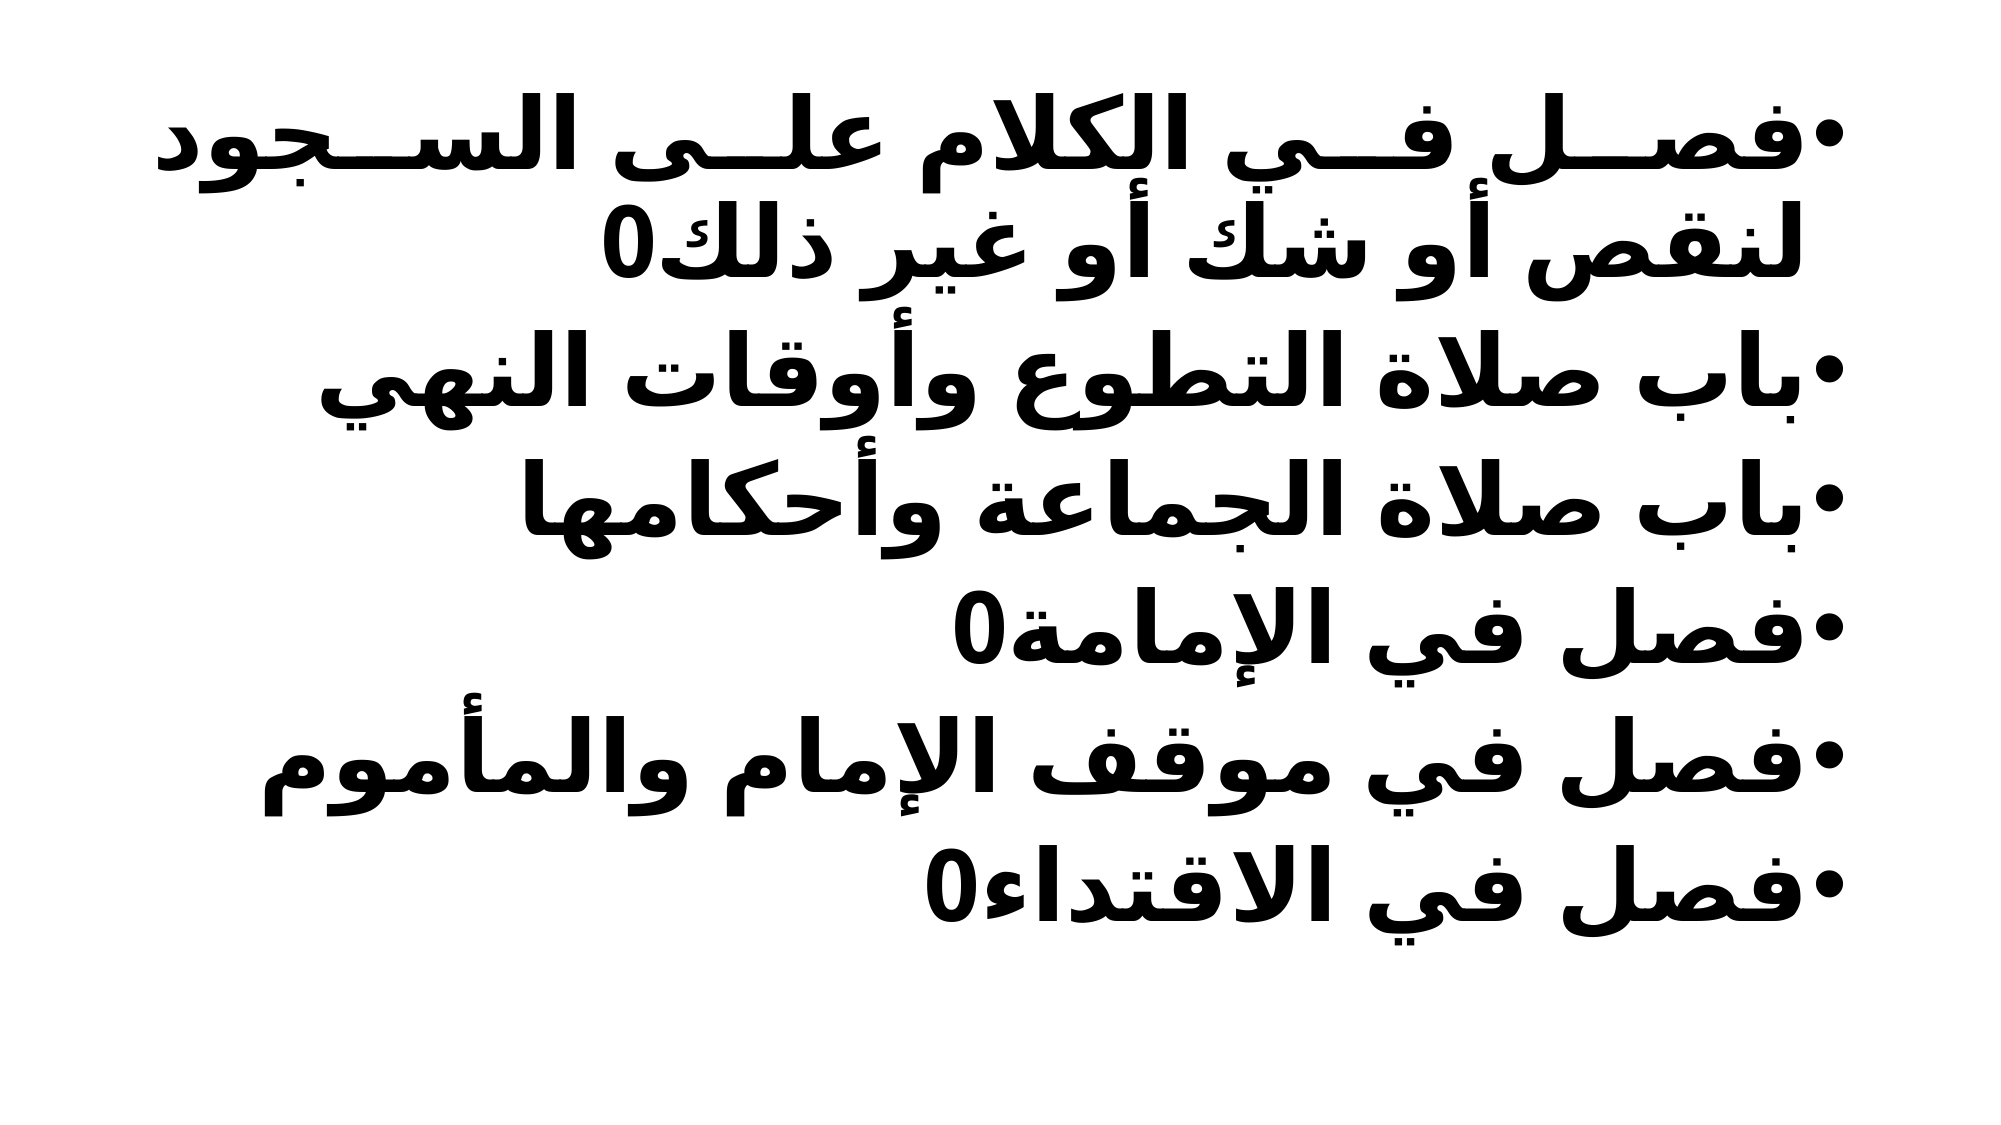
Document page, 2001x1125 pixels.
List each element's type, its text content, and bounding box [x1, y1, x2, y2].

list فصل في الكلام على السجود لنقص أو شك أو غير ذلك0 باب صلاة التطوع وأوقات النهي باب صلاة الجماعة وأحكامها فصل في الإمامة0 فصل في موقف الإمام والمأموم فصل في الاقتداء0 [137, 76, 1863, 1014]
